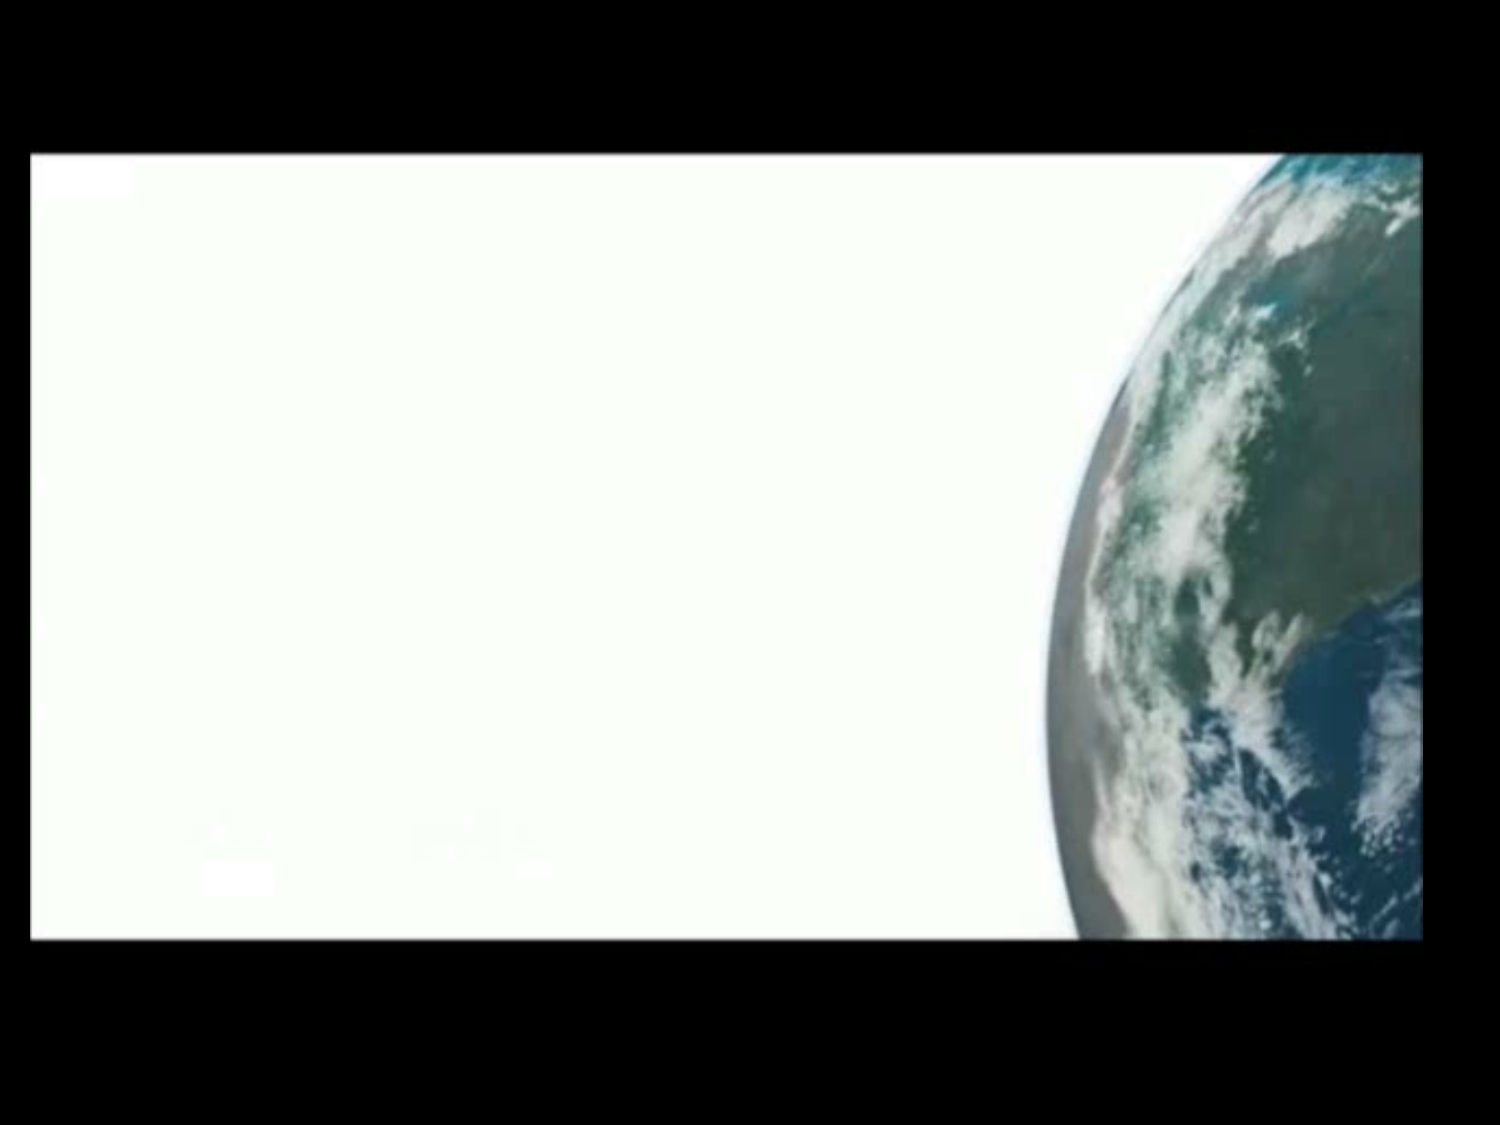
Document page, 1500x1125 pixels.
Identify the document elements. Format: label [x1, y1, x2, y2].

list [29, 24, 1424, 1071]
